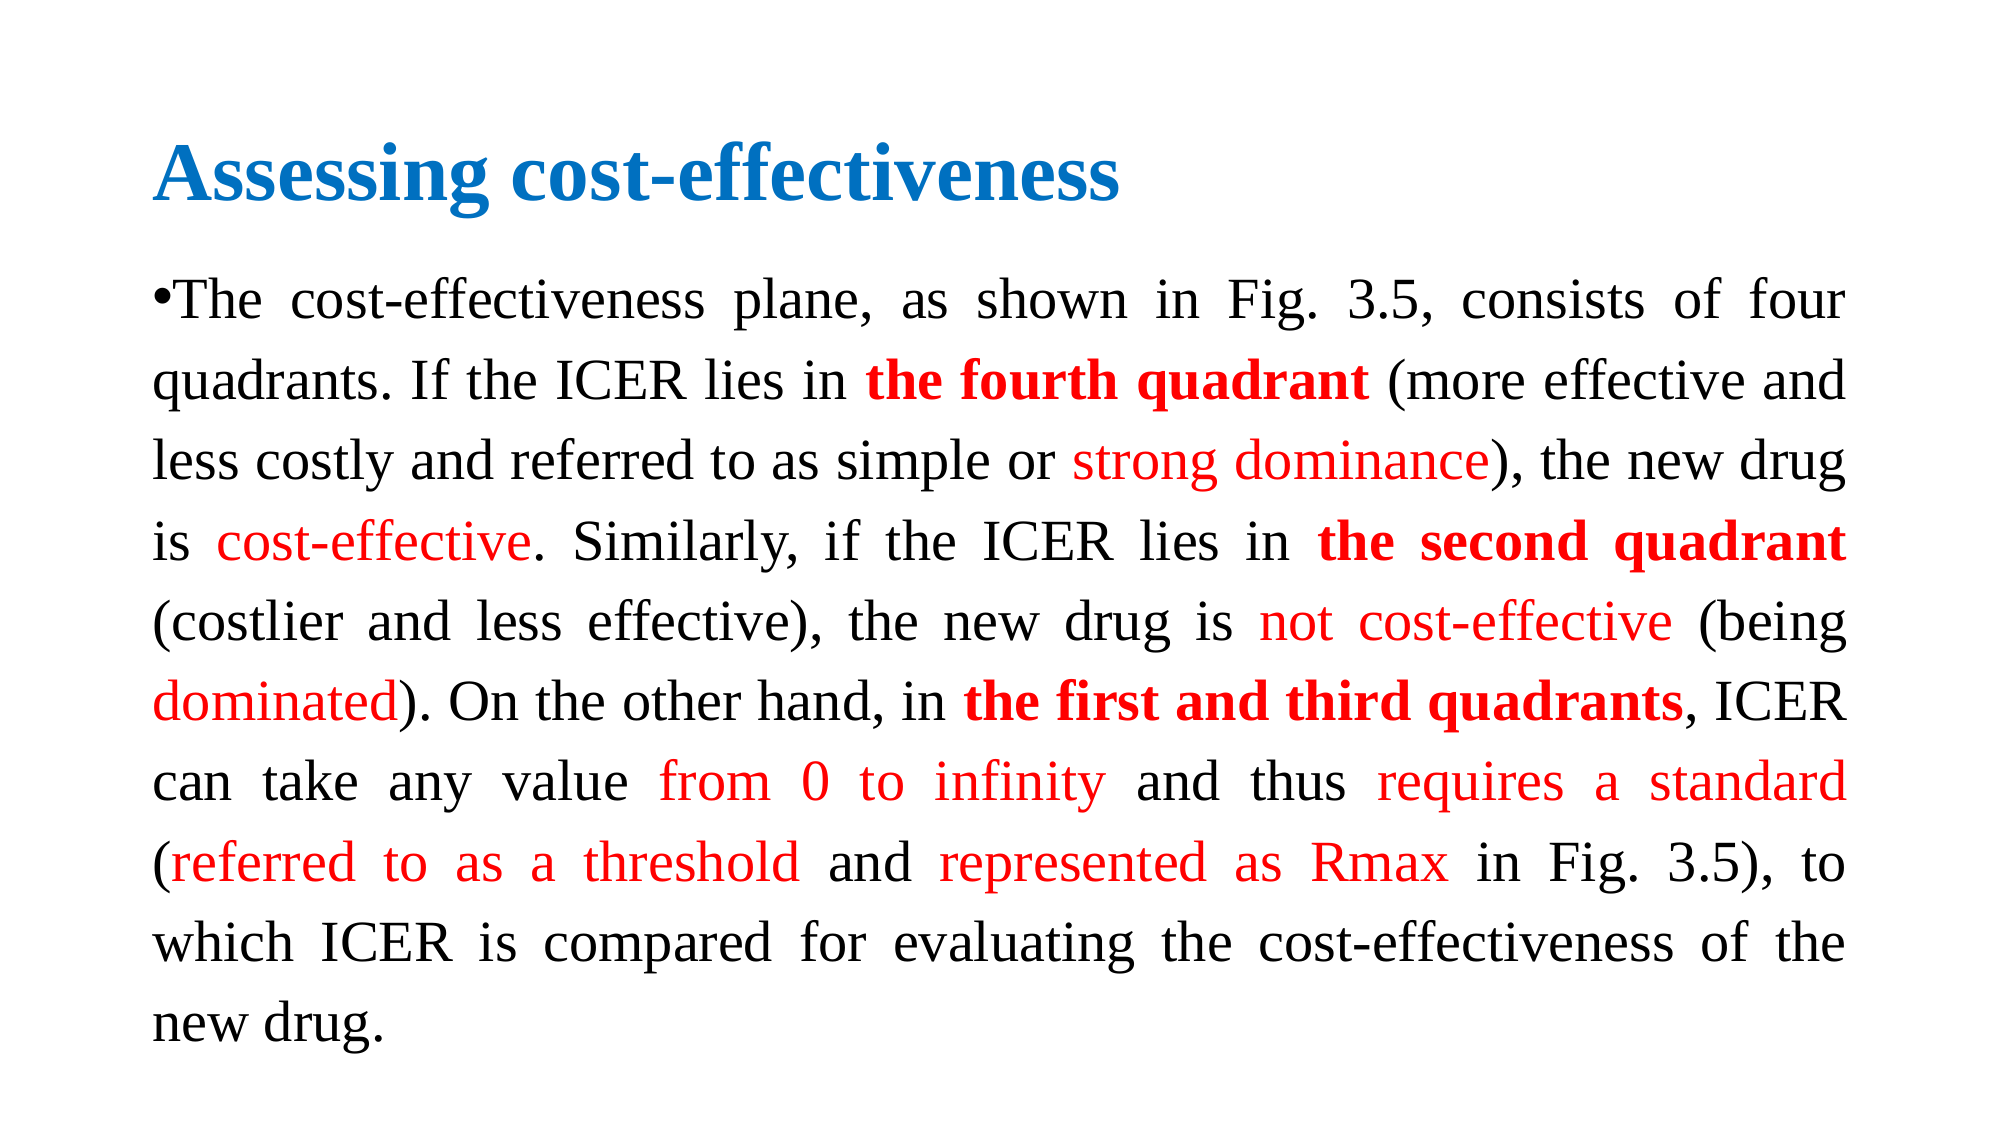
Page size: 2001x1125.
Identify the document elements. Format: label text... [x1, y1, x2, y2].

title Assessing cost-effectiveness [137, 59, 1863, 242]
list The cost-effectiveness plane, as shown in Fig. 3.5, consists of four quadrants. If the ICER lies in the fourth quadrant (more effective and less costly and referred to as simple or strong dominance), the new drug is cost-effective. Similarly, if the ICER lies in the second quadrant (costlier and less effective), the new drug is not cost-effective (being dominated). On the other hand, in the first and third quadrants, ICER can take any value from 0 to infinity and thus requires a standard (referred to as a threshold and represented as Rmax in Fig. 3.5), to which ICER is compared for evaluating the cost-effectiveness of the new drug. [137, 242, 1863, 1125]
